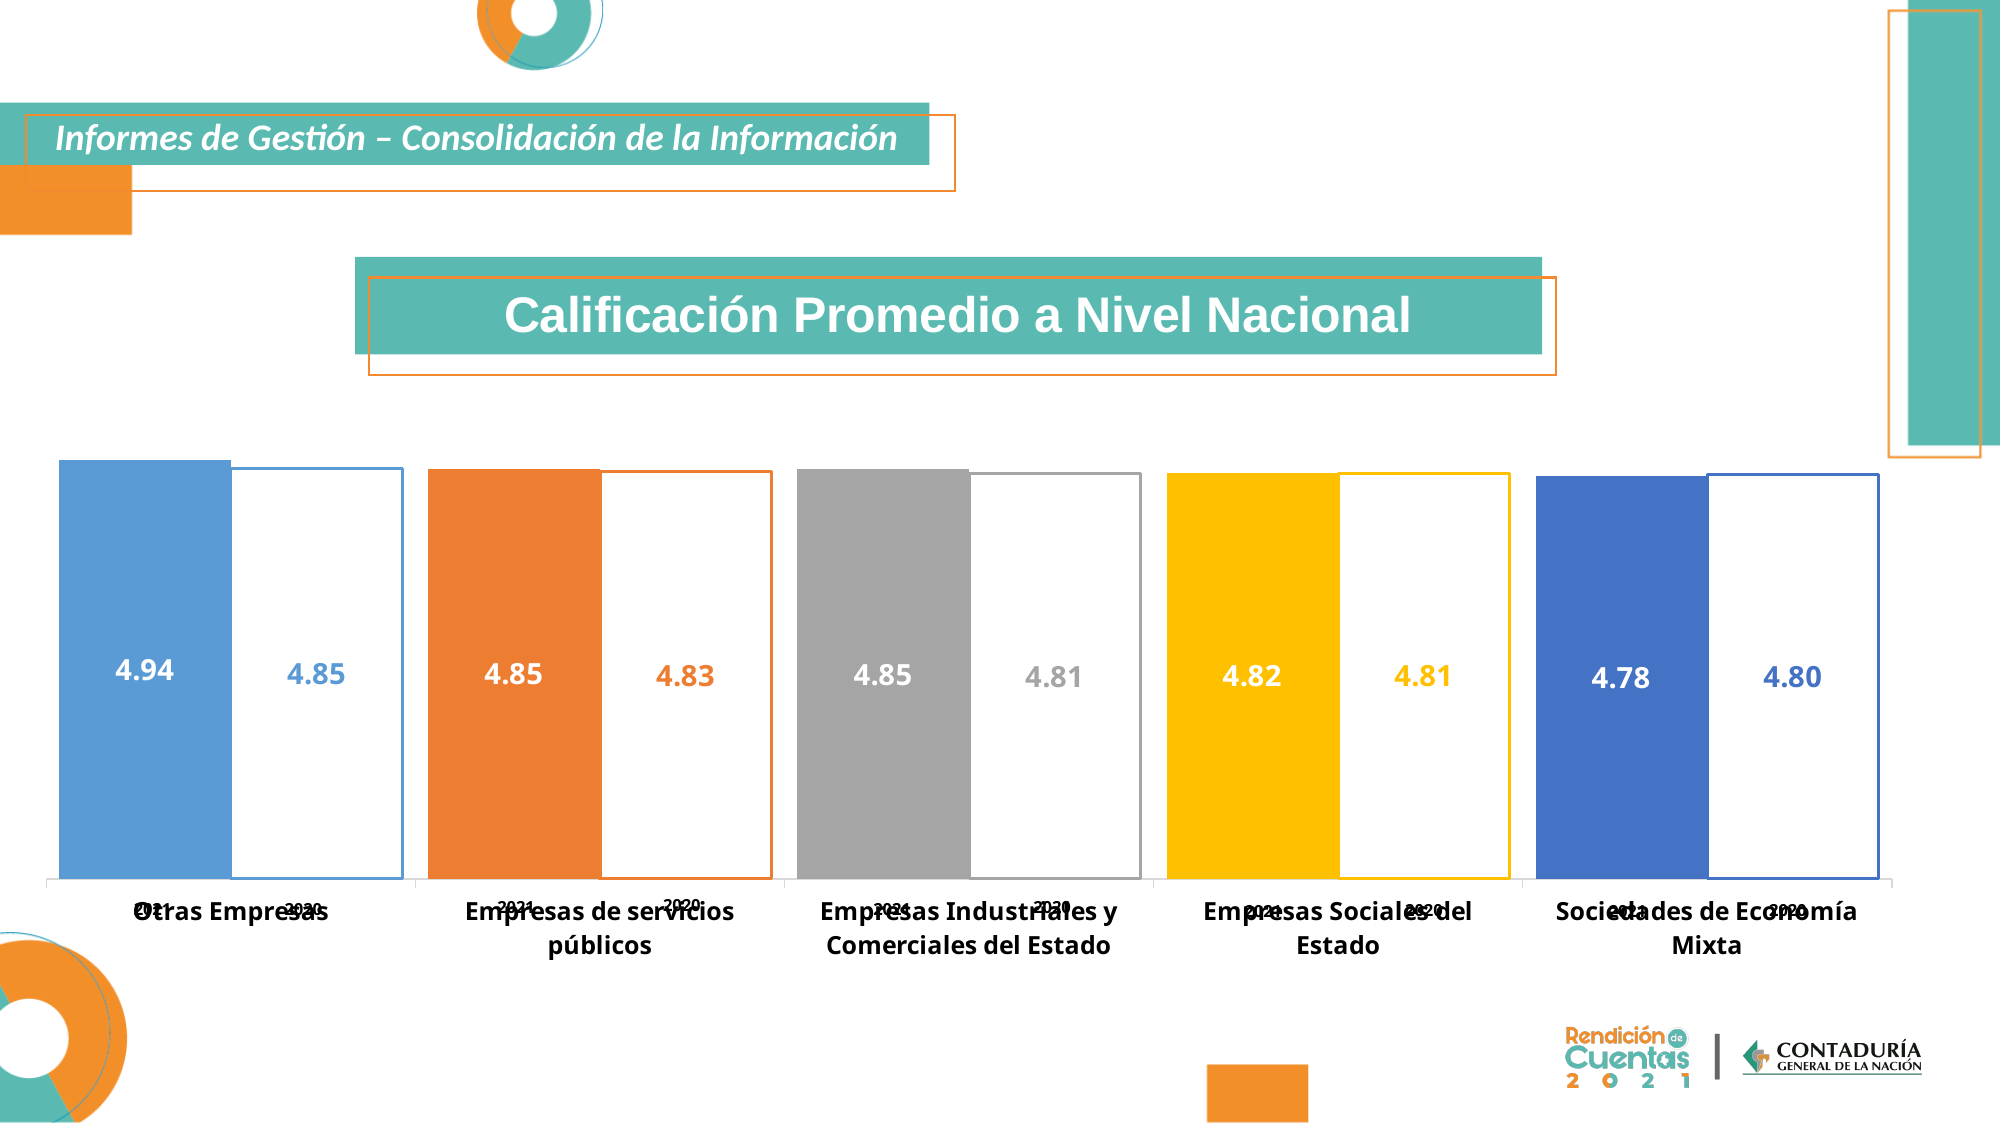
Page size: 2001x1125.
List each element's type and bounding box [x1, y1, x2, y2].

picture [0, 0, 2000, 1125]
text_box [0, 102, 956, 192]
text_box [355, 256, 1556, 375]
chart [0, 305, 1893, 1106]
picture [0, 192, 225, 305]
